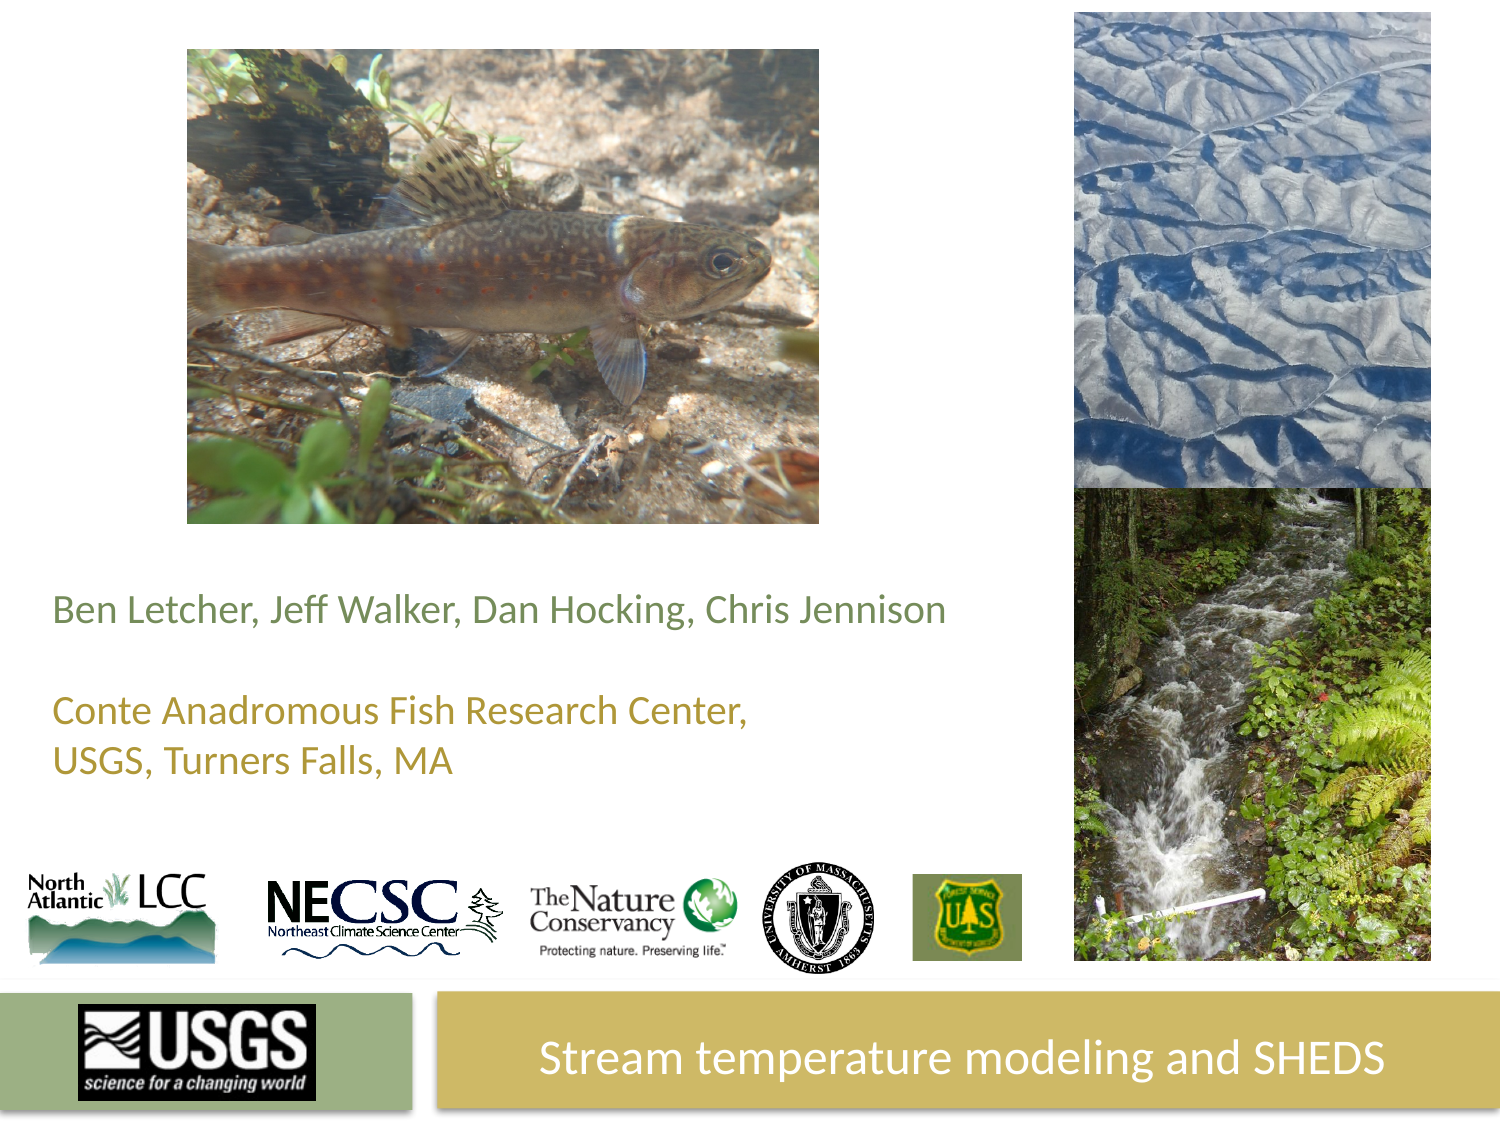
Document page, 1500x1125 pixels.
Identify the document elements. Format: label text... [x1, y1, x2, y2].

picture [24, 867, 219, 969]
subtitle Stream temperature modeling and SHEDS [437, 998, 1488, 1111]
picture [762, 862, 874, 974]
picture [186, 49, 819, 524]
picture [912, 874, 1023, 962]
picture [1074, 12, 1432, 962]
picture [524, 872, 742, 964]
picture [77, 1003, 316, 1101]
picture [262, 873, 506, 963]
text_box Ben Letcher, Jeff Walker, Dan Hocking, Chris Jennison Conte Anadromous Fish Research Center, USGS, Turners Falls, MA [37, 574, 968, 790]
